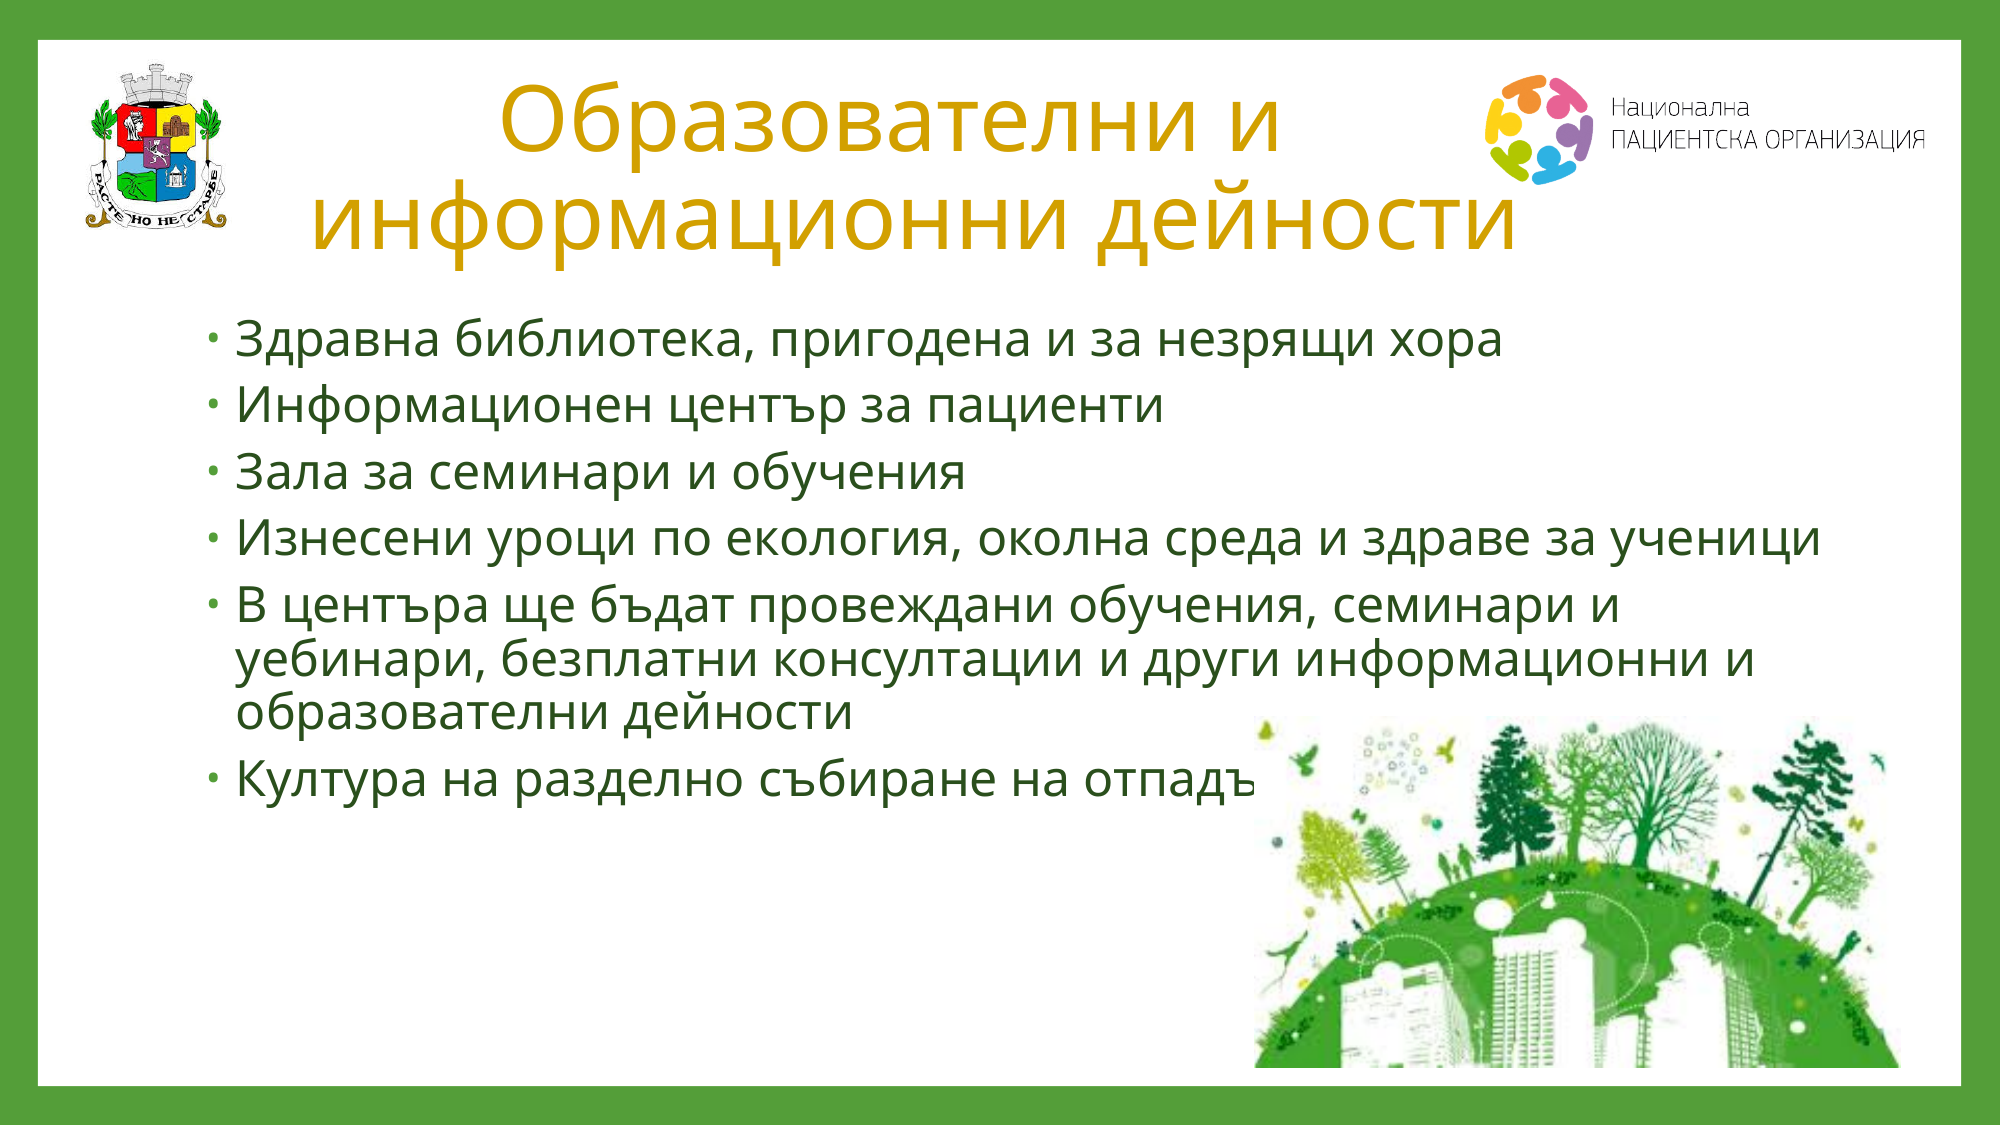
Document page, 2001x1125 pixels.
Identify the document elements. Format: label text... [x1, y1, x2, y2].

list Здравна библиотека, пригодена и за незрящи хора Информационен център за пациенти Зала за семинари и обучения Изнесени уроци по екология, околна среда и здраве за ученици В центъра ще бъдат провеждани обучения, семинари и уебинари, безплатни консултации и други информационни и образователни дейности Култура на разделно събиране на отпадъци [145, 305, 1878, 968]
picture [1254, 715, 1902, 1068]
title Образователни и информационни дейности [0, 59, 1901, 282]
picture [79, 59, 238, 244]
picture [1450, 59, 1962, 196]
